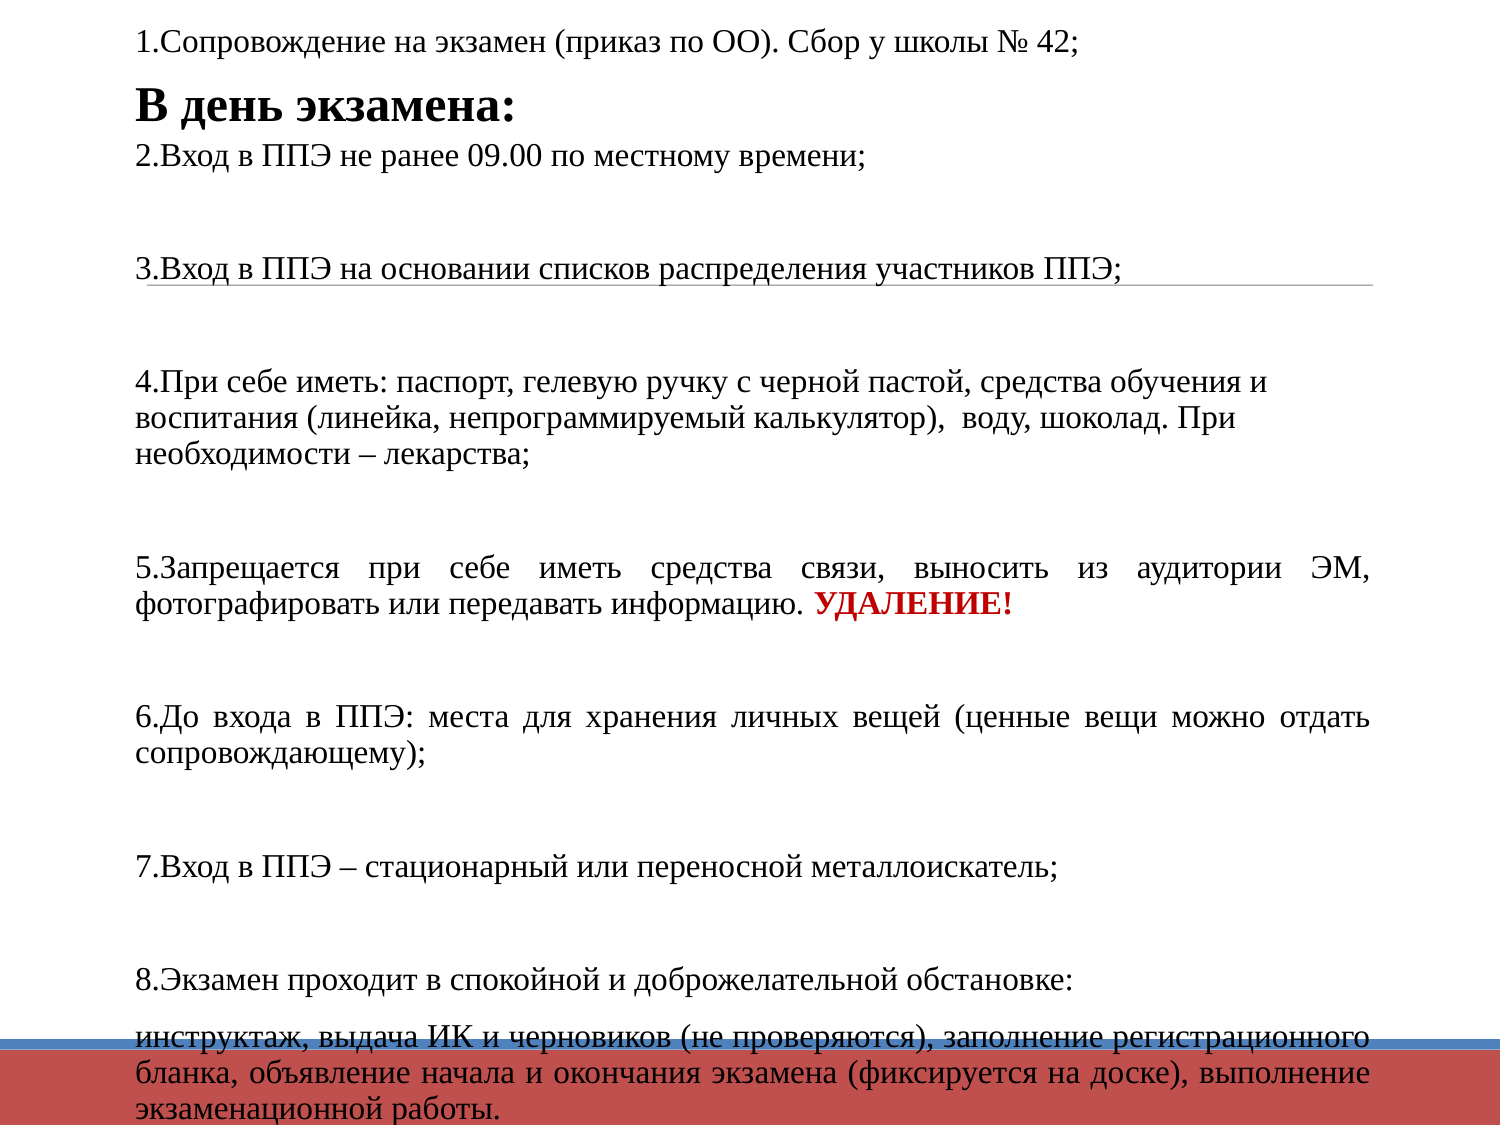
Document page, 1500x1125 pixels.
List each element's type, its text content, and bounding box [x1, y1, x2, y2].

title В день экзамена: [135, 47, 1373, 163]
subtitle 1.Сопровождение на экзамен (приказ по ОО). Сбор у школы № 42; 2.Вход в ППЭ не ранее 09.00 по местному времени; 3.Вход в ППЭ на основании списков распределения участников ППЭ; 4.При себе иметь: паспорт, гелевую ручку с черной пастой, средства обучения и воспитания (линейка, непрограммируемый калькулятор), воду, шоколад. При необходимости – лекарства; 5.Запрещается при себе иметь средства связи, выносить из аудитории ЭМ, фотографировать или передавать информацию. УДАЛЕНИЕ! 6.До входа в ППЭ: места для хранения личных вещей (ценные вещи можно отдать сопровождающему); 7.Вход в ППЭ – стационарный или переносной металлоискатель; 8.Экзамен проходит в спокойной и доброжелательной обстановке: инструктаж, выдача ИК и черновиков (не проверяются), заполнение регистрационного бланка, объявление начала и окончания экзамена (фиксируется на доске), выполнение экзаменационной работы. [135, 187, 1373, 963]
